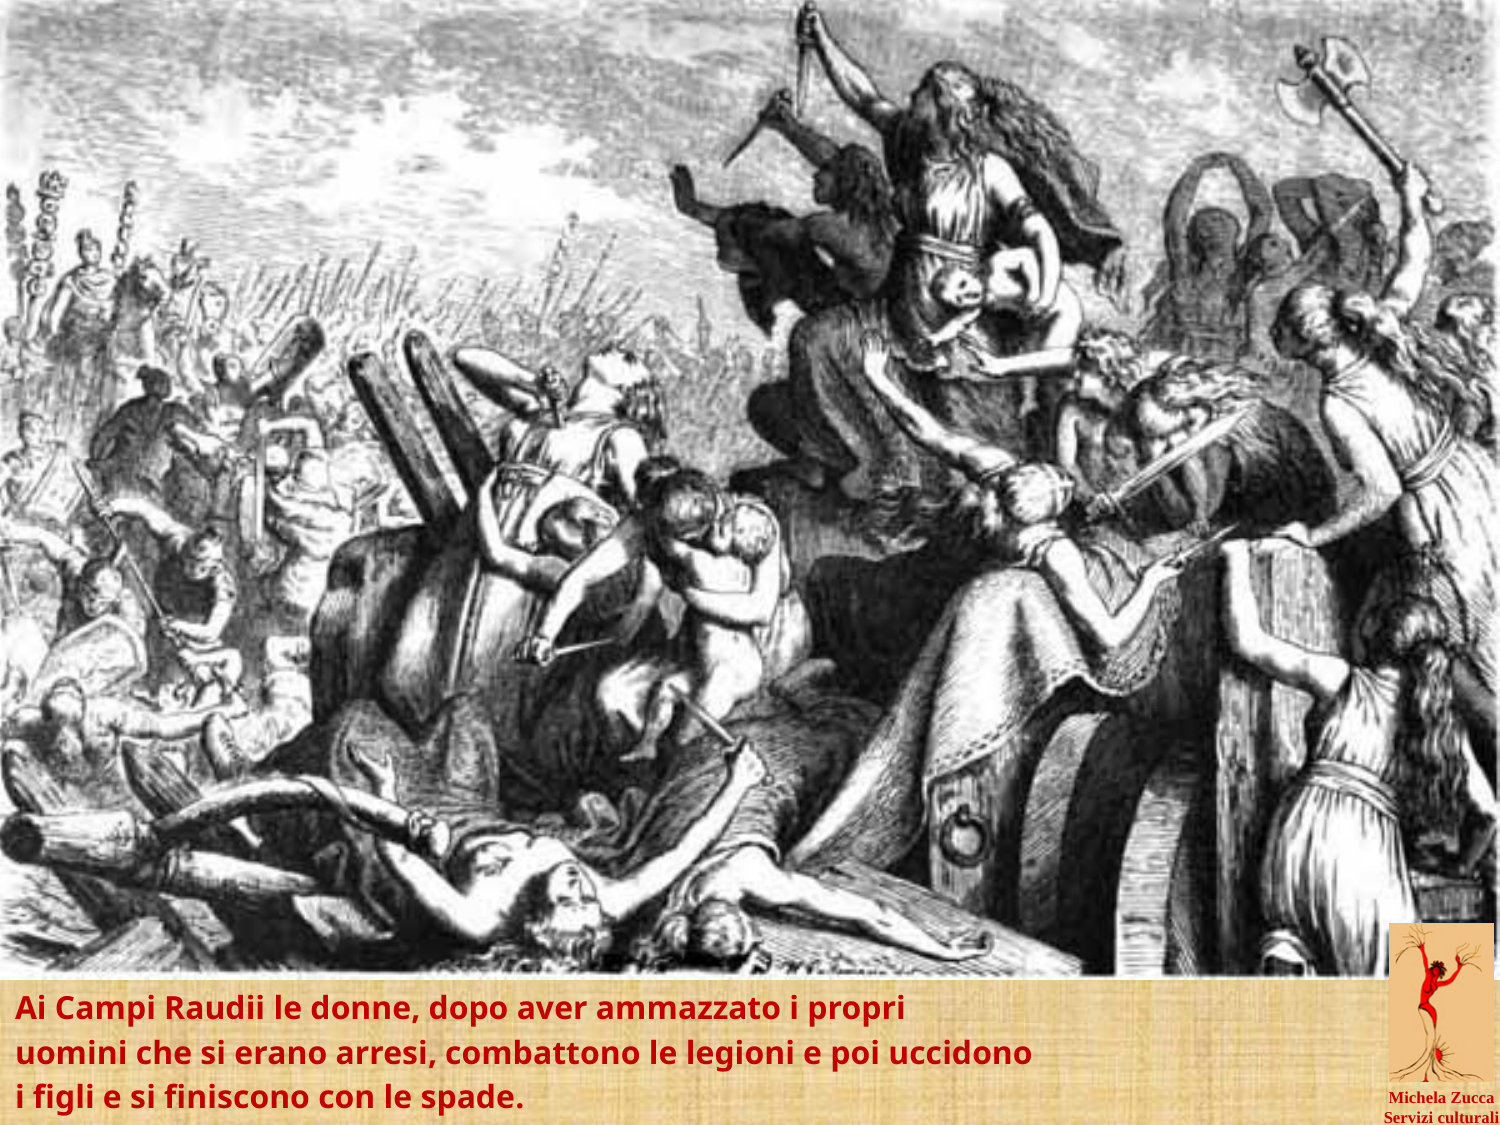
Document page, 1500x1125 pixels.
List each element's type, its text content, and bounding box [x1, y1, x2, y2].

text_box Michela Zucca Servizi culturali [1364, 1079, 1500, 1125]
list Ai Campi Raudii le donne, dopo aver ammazzato i propri uomini che si erano arresi, combattono le legioni e poi uccidono i figli e si finiscono con le spade. [0, 988, 1384, 1125]
picture [0, 0, 1500, 1082]
